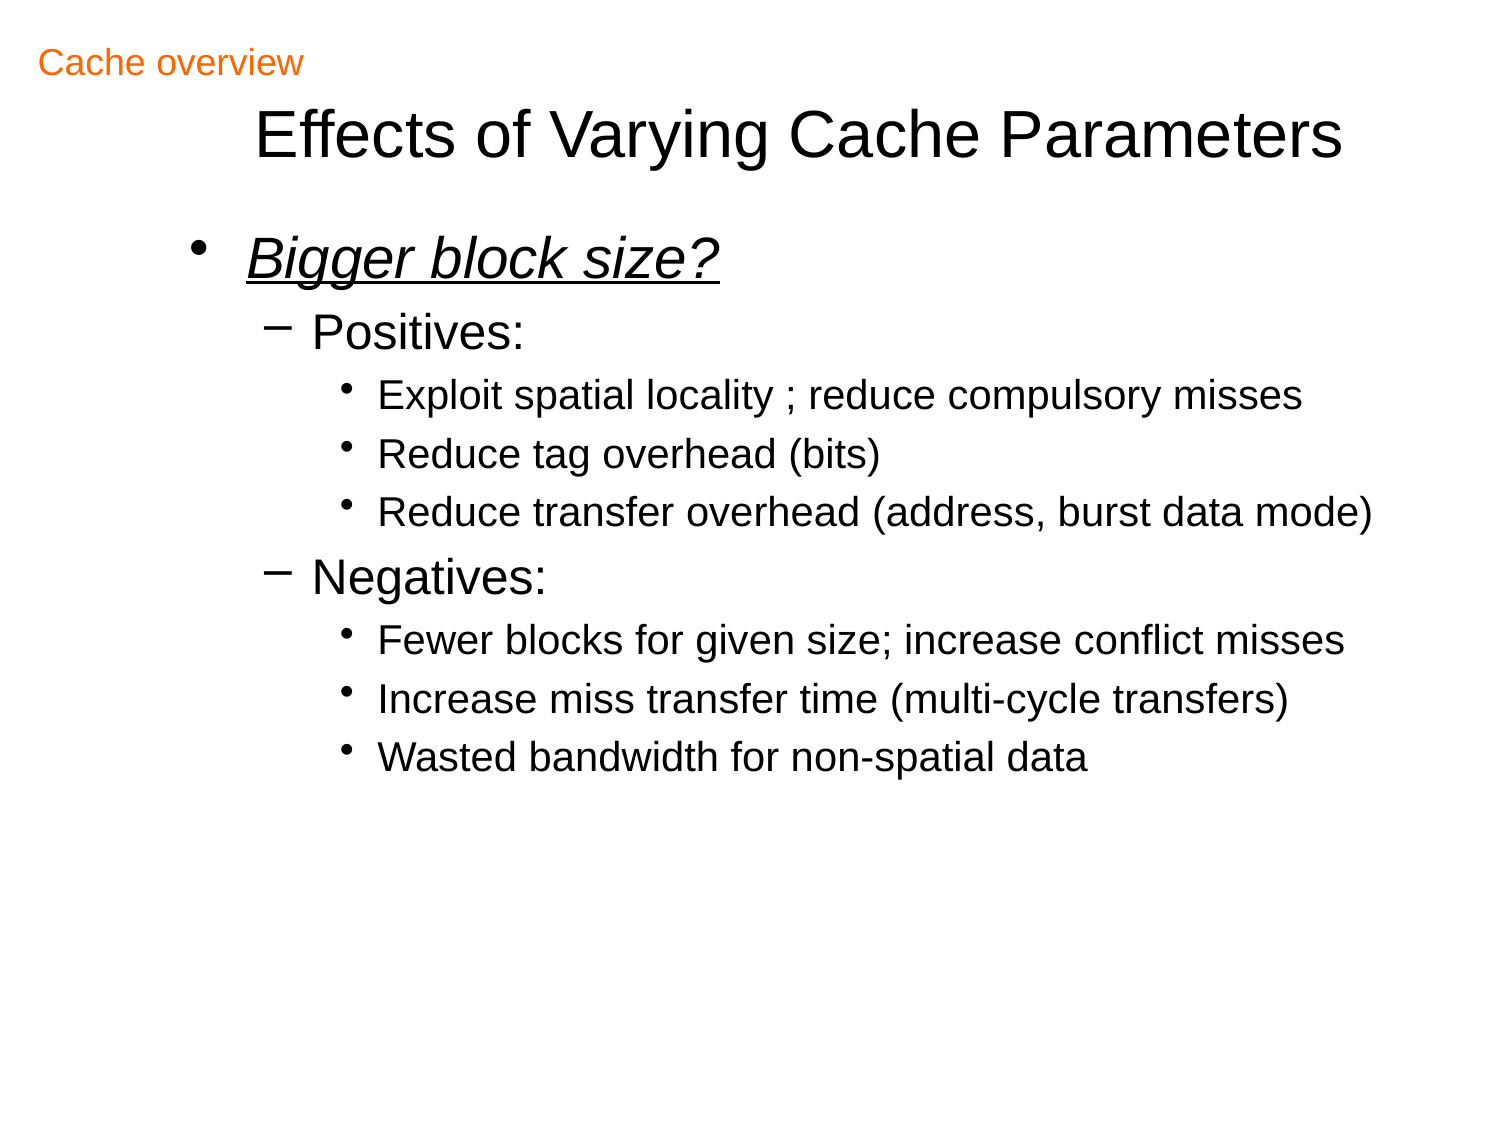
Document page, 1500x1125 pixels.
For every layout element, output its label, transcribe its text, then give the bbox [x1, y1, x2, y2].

text_box Cache overview [22, 30, 319, 91]
text_box Bigger block size? Positives: Exploit spatial locality ; reduce compulsory misses Reduce tag overhead (bits) Reduce transfer overhead (address, burst data mode) Negatives: Fewer blocks for given size; increase conflict misses Increase miss transfer time (multi-cycle transfers) Wasted bandwidth for non-spatial data [174, 212, 1425, 1025]
text_box Effects of Varying Cache Parameters [174, 62, 1425, 200]
